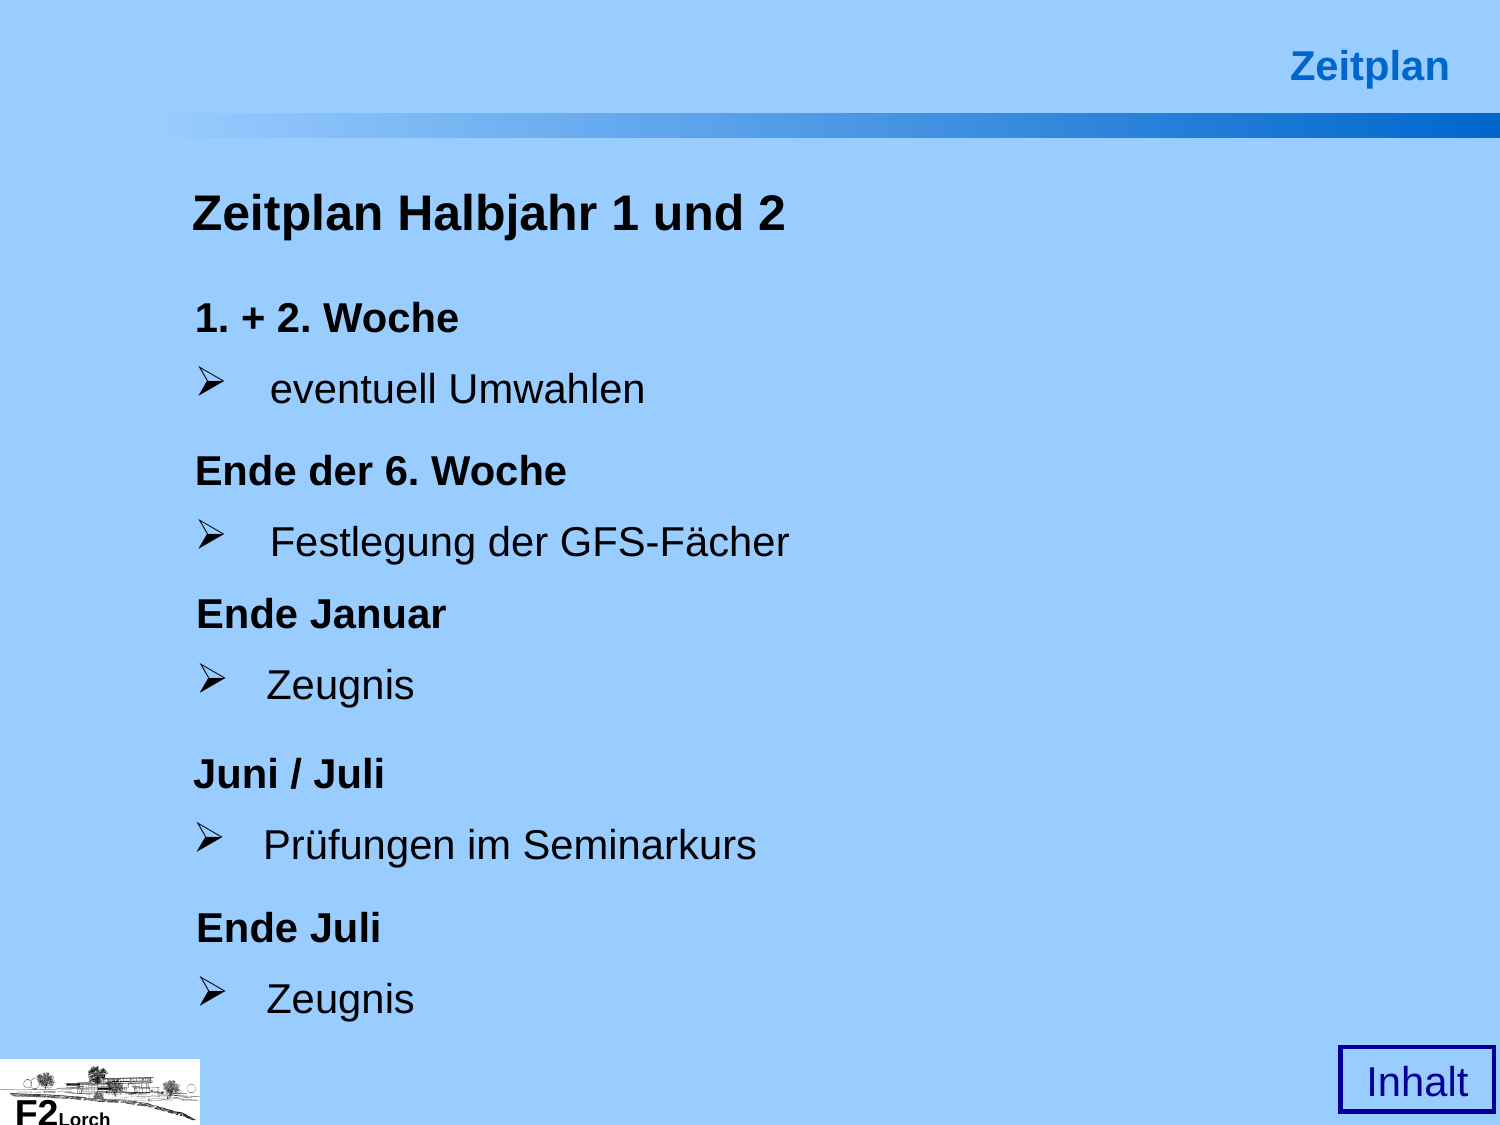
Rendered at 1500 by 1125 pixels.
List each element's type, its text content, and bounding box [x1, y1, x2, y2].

text_box Ende der 6. Woche Festlegung der GFS-Fächer [180, 436, 1243, 572]
text_box Juni / Juli Prüfungen im Seminarkurs [178, 739, 1279, 876]
text_box Ende Juli Zeugnis [181, 893, 1282, 1029]
picture [0, 1059, 200, 1125]
text_box 1. + 2. Woche eventuell Umwahlen [180, 283, 1243, 420]
text_box Ende Januar Zeugnis [181, 579, 1282, 716]
text_box Zeitplan Halbjahr 1 und 2 [177, 172, 1178, 248]
text_box Zeitplan [501, 31, 1465, 96]
